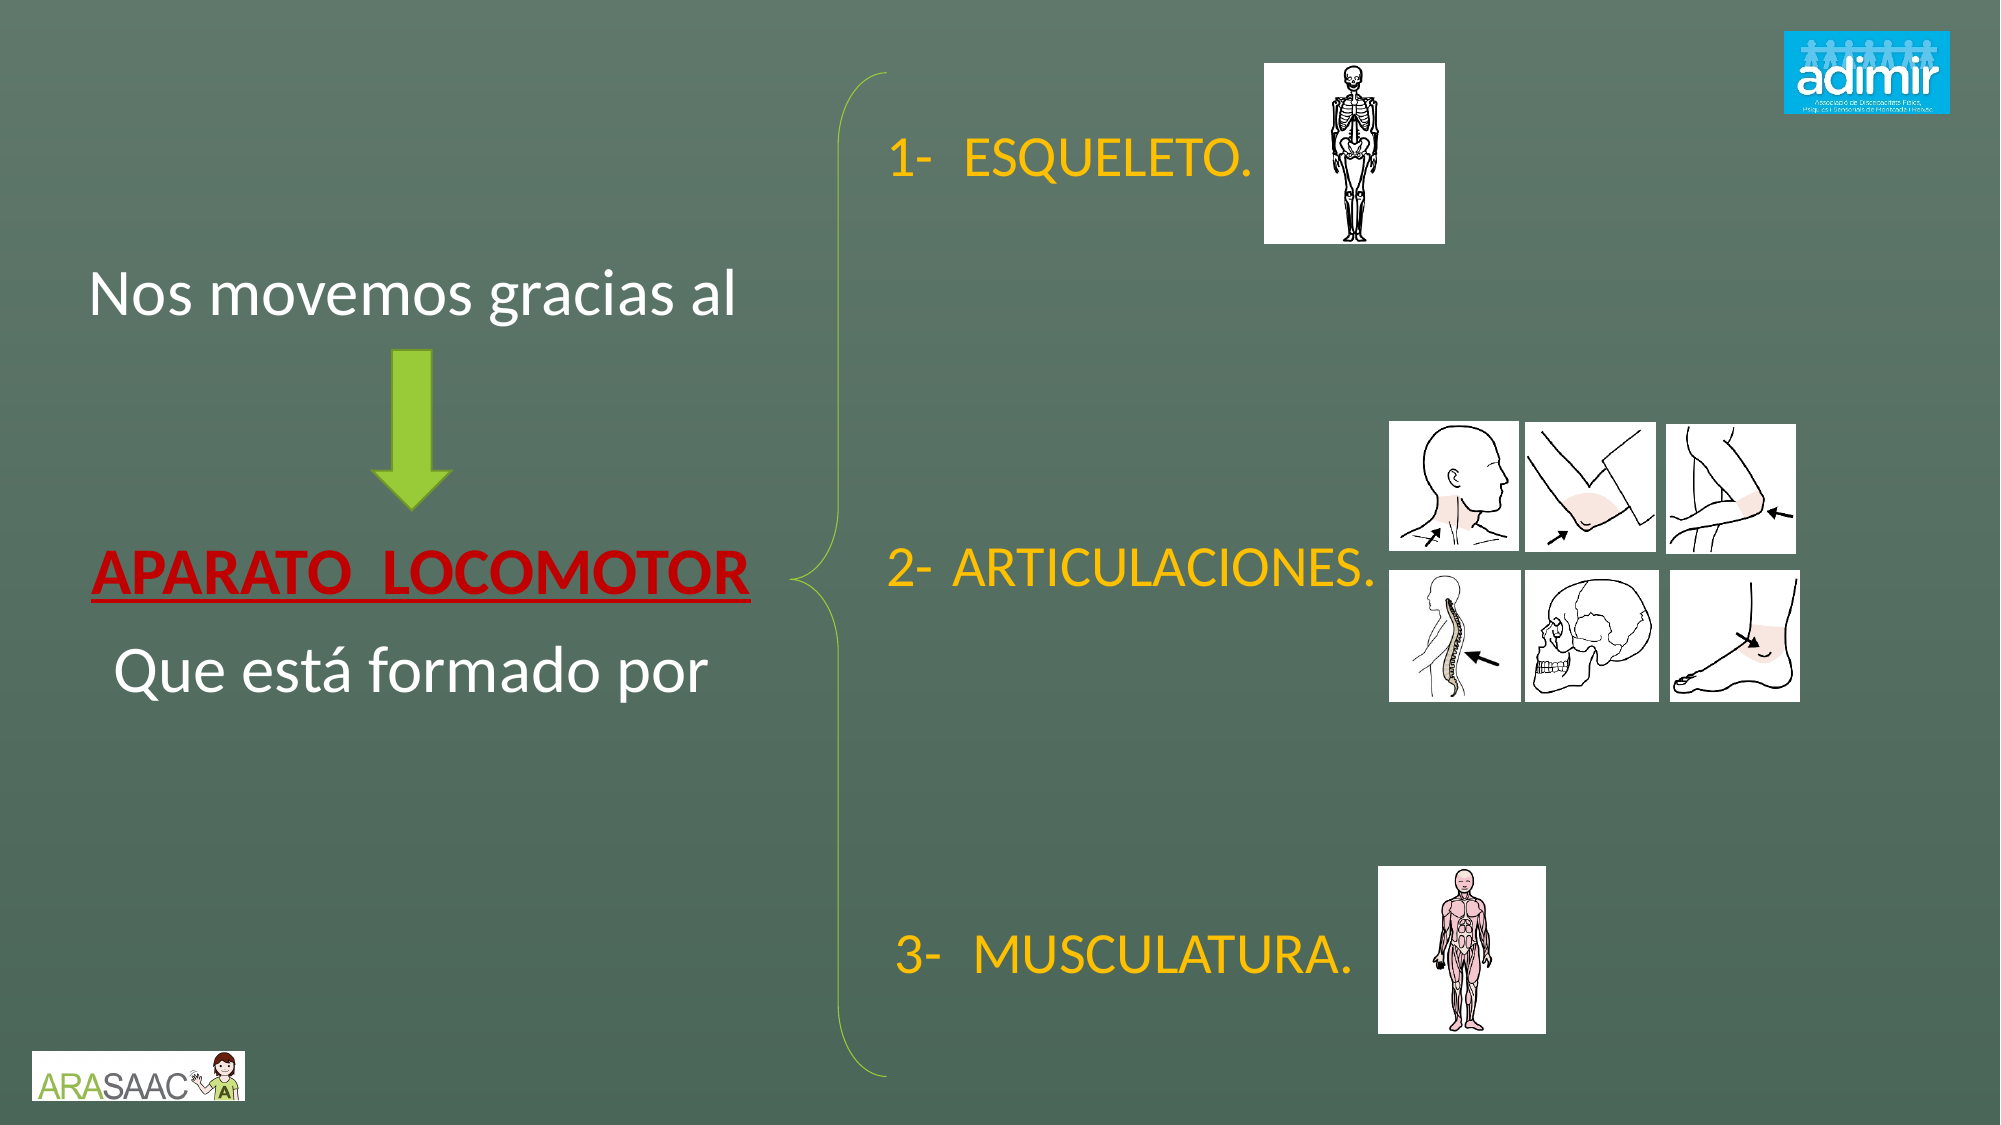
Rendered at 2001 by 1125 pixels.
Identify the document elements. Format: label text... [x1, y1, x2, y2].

text_box [789, 72, 887, 1077]
text_box 3- [880, 907, 967, 993]
picture [1860, 100, 1900, 104]
text_box ESQUELETO. [958, 110, 1264, 196]
text_box [369, 348, 455, 512]
picture [32, 1051, 245, 1101]
text_box 2- [871, 520, 958, 606]
text_box Nos movemos gracias al [59, 241, 768, 337]
picture [1525, 570, 1659, 702]
picture [1525, 422, 1656, 552]
picture [1798, 41, 1939, 95]
text_box 1- [871, 110, 958, 196]
picture [1378, 866, 1546, 1034]
picture [1670, 570, 1800, 702]
picture [1665, 424, 1796, 554]
text_box Que está formado por [57, 617, 766, 713]
picture [1389, 570, 1521, 702]
picture [1264, 63, 1445, 244]
text_box APARATO LOCOMOTOR [59, 520, 783, 616]
picture [1389, 421, 1519, 551]
text_box ARTICULACIONES. [958, 520, 1399, 606]
text_box MUSCULATURA. [967, 907, 1378, 993]
